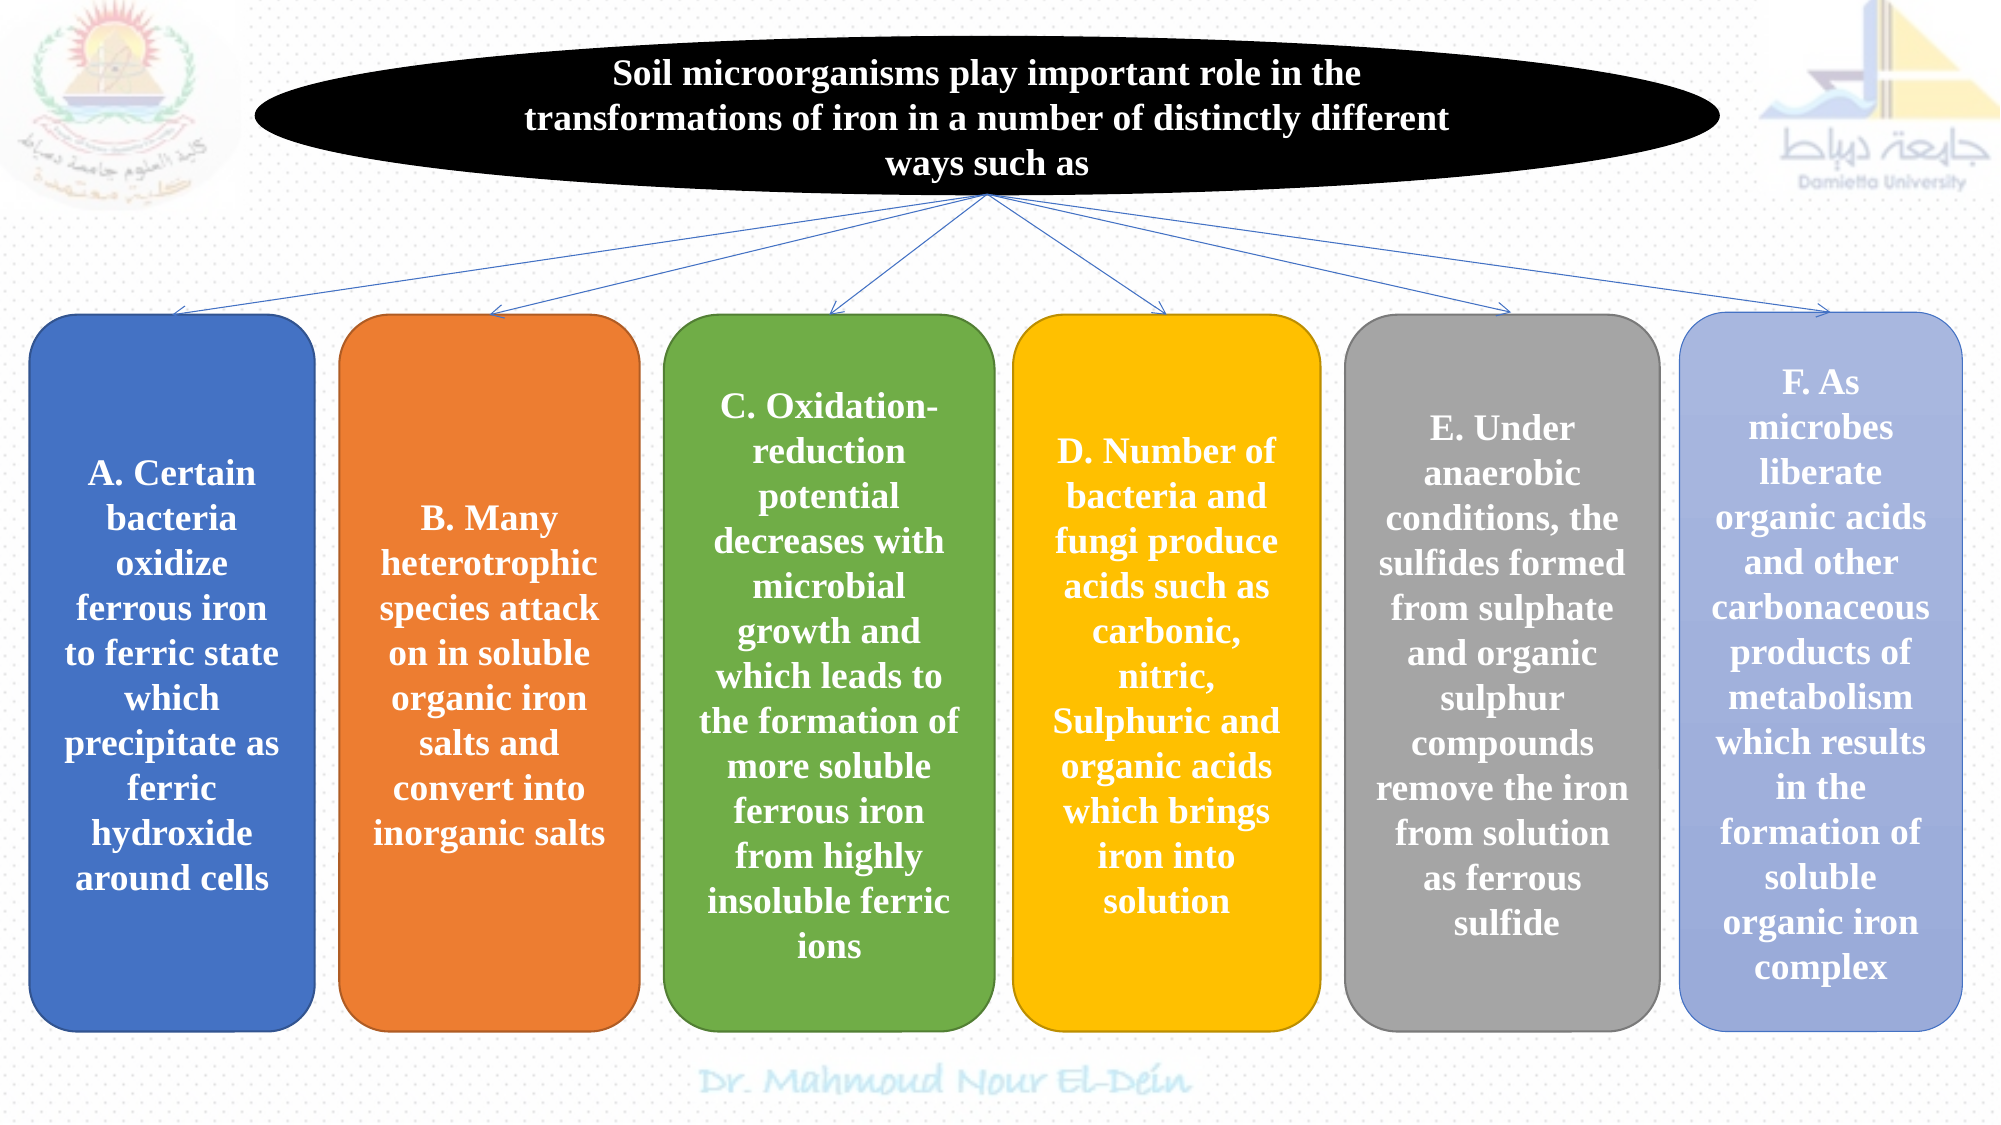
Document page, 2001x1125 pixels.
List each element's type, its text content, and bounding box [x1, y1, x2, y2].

text_box Soil microorganisms play important role in the transformations of iron in a number of distinctly different ways such as [254, 35, 1720, 194]
text_box C. Oxidation-reduction potential decreases with microbial growth and which leads to the formation of more soluble ferrous iron from highly insoluble ferric ions [662, 315, 996, 1033]
text_box A. Certain bacteria oxidize ferrous iron to ferric state which precipitate as ferric hydroxide around cells [28, 313, 316, 1033]
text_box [172, 194, 489, 315]
text_box E. Under anaerobic conditions, the sulfides formed from sulphate and organic sulphur compounds remove the iron from solution as ferrous sulfide [1344, 313, 1661, 1033]
text_box B. Many heterotrophic species attack on in soluble organic iron salts and convert into inorganic salts [338, 315, 641, 1033]
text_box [987, 194, 1831, 313]
text_box F. As microbes liberate organic acids and other carbonaceous products of metabolism which results in the formation of soluble organic iron complex [1678, 311, 1963, 1033]
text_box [829, 194, 987, 315]
text_box D. Number of bacteria and fungi produce acids such as carbonic, nitric, Sulphuric and organic acids which brings iron into solution [1011, 313, 1322, 1033]
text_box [489, 194, 829, 315]
